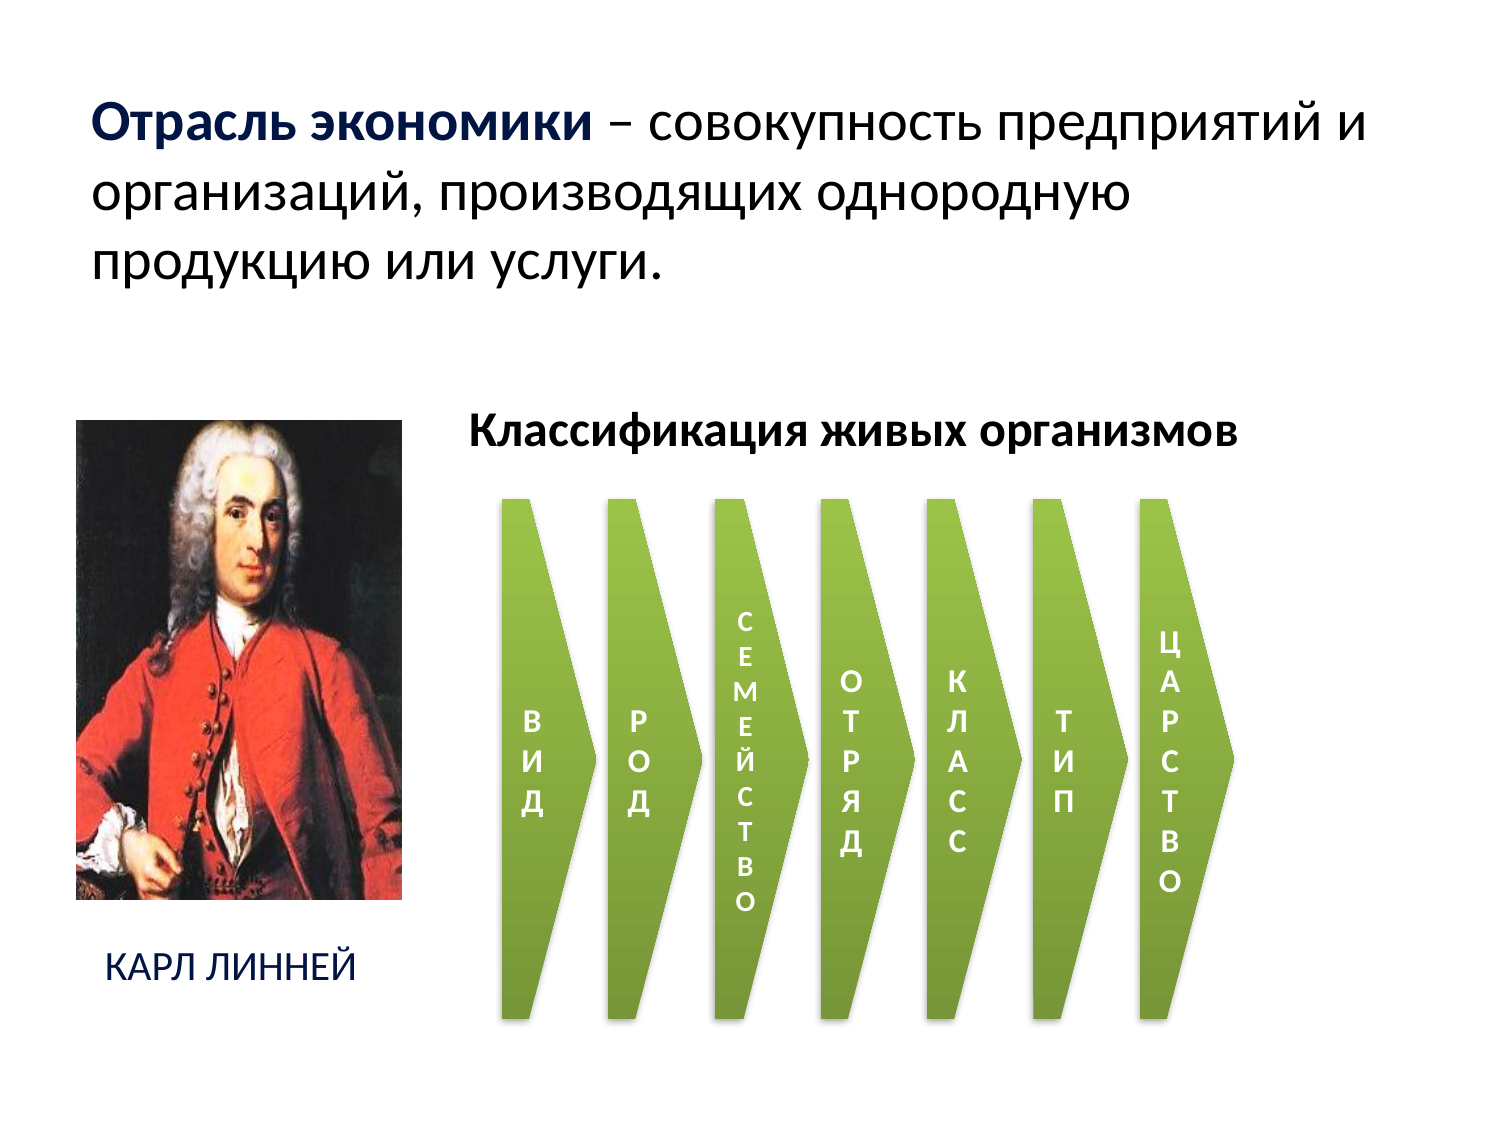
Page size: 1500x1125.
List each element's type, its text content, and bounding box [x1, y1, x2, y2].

text_box С ЕМЕЙС Т ВО [714, 499, 809, 1020]
text_box КЛАСС [927, 499, 1022, 1020]
text_box ТИП [1033, 499, 1128, 1020]
text_box ОТРЯД [820, 499, 916, 1020]
text_box Классификация живых организмов [454, 389, 1412, 464]
picture [76, 420, 402, 900]
text_box Отрасль экономики – совокупность предприятий и организаций, производящих однородную продукцию или услуги. [76, 74, 1412, 299]
text_box КАРЛ ЛИННЕЙ [76, 931, 386, 997]
text_box ВИД [501, 499, 597, 1020]
text_box РОД [608, 499, 703, 1020]
text_box ЦАРСТВО [1139, 499, 1235, 1020]
